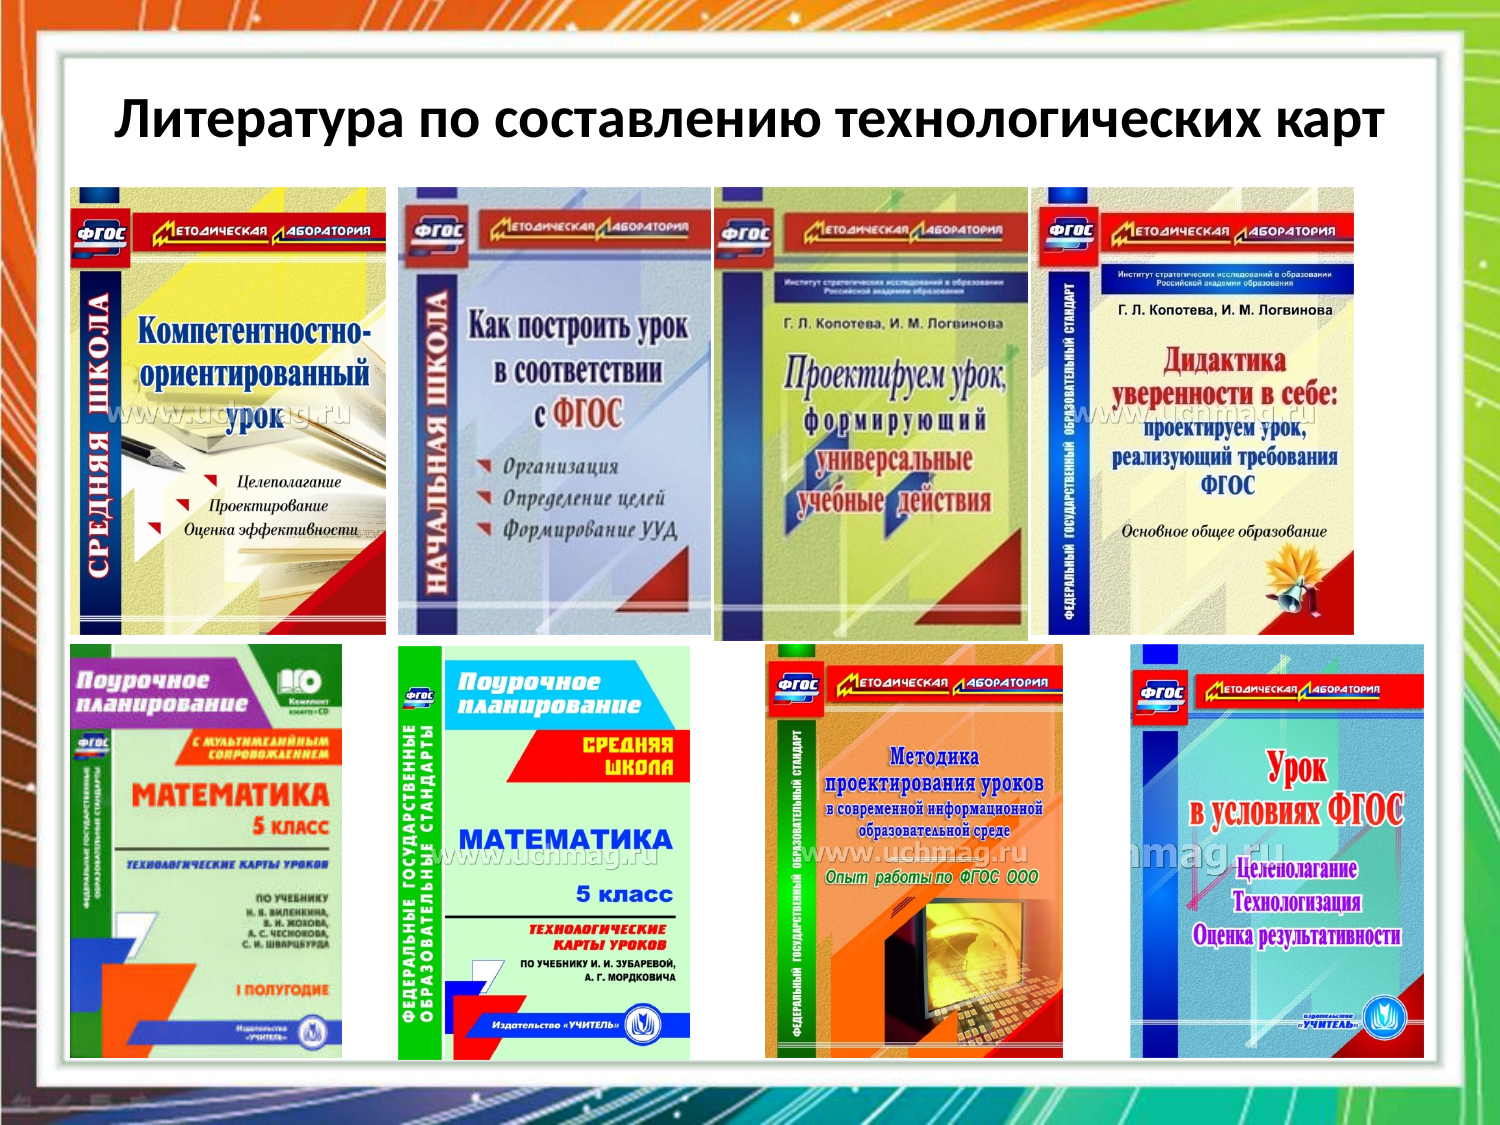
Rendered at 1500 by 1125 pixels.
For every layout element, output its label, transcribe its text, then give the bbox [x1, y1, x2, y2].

title Литература по составлению технологических карт [82, 70, 1420, 176]
picture [0, 0, 1500, 1125]
